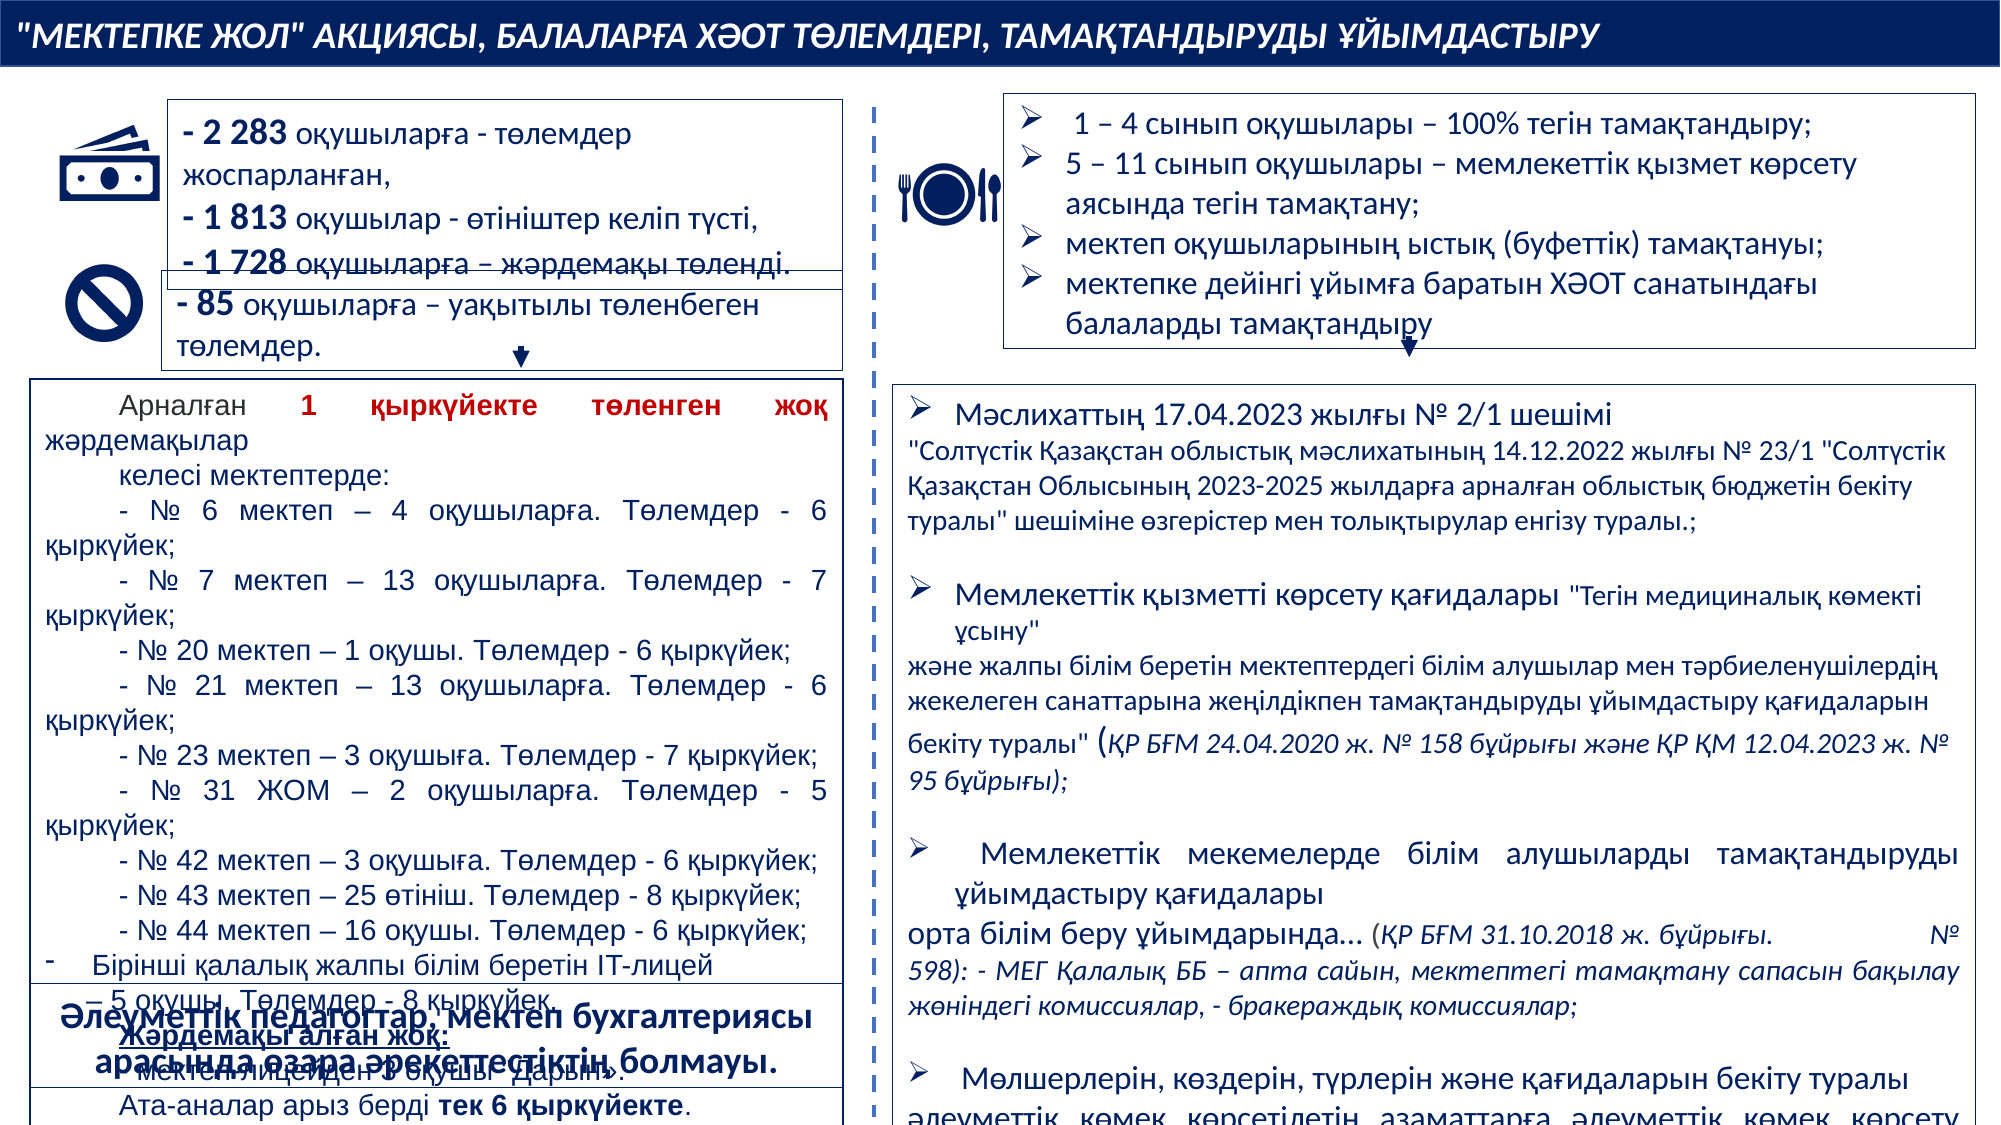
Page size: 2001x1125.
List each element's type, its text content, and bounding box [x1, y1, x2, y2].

text_box "МЕКТЕПКЕ ЖОЛ" АКЦИЯСЫ, БАЛАЛАРҒА ХӘОТ ТӨЛЕМДЕРІ, ТАМАҚТАНДЫРУДЫ ҰЙЫМДАСТЫРУ [0, 0, 2000, 67]
text_box - 85 оқушыларға – уақытылы төленбеген төлемдер. [161, 270, 843, 371]
picture [55, 254, 153, 352]
text_box 1 – 4 сынып оқушылары – 100% тегін тамақтандыру; 5 – 11 сынып оқушылары – мемлекеттік қызмет көрсету аясында тегін тамақтану; мектеп оқушыларының ыстық (буфеттік) тамақтануы; мектепке дейінгі ұйымға баратын ХӘОТ санатындағы балаларды тамақтандыру [1003, 93, 1976, 349]
text_box Әлеуметтік педагогтар, мектеп бухгалтериясы арасында өзара әрекеттестіктің болмауы. [30, 983, 843, 1088]
text_box Арналған 1 қыркүйекте төленген жоқ жәрдемақылар келесі мектептерде: - № 6 мектеп – 4 оқушыларға. Төлемдер - 6 қыркүйек; - № 7 мектеп – 13 оқушыларға. Төлемдер - 7 қыркүйек; - № 20 мектеп – 1 оқушы. Төлемдер - 6 қыркүйек; - № 21 мектеп – 13 оқушыларға. Төлемдер - 6 қыркүйек; - № 23 мектеп – 3 оқушыға. Төлемдер - 7 қыркүйек; - № 31 ЖОМ – 2 оқушыларға. Төлемдер - 5 қыркүйек; - № 42 мектеп – 3 оқушыға. Төлемдер - 6 қыркүйек; - № 43 мектеп – 25 өтініш. Төлемдер - 8 қыркүйек; - № 44 мектеп – 16 оқушы. Төлемдер - 6 қыркүйек; Бірінші қалалық жалпы білім беретін IT-лицей – 5 оқушы. Төлемдер - 8 қыркүйек. Жәрдемақы алған жоқ: - мектеп-лицейден 3 оқушы "Дарын». Ата-аналар арыз берді тек 6 қыркүйекте. [29, 378, 844, 1125]
text_box - 2 283 оқушыларға - төлемдер жоспарланған, - 1 813 оқушылар - өтініштер келіп түсті, - 1 728 оқушыларға – жәрдемақы төленді. [167, 99, 843, 270]
text_box Мәслихаттың 17.04.2023 жылғы № 2/1 шешімі "Солтүстік Қазақстан облыстық мәслихатының 14.12.2022 жылғы № 23/1 "Солтүстік Қазақстан Облысының 2023-2025 жылдарға арналған облыстық бюджетін бекіту туралы" шешіміне өзгерістер мен толықтырулар енгізу туралы.; Мемлекеттік қызметті көрсету қағидалары "Тегін медициналық көмекті ұсыну" және жалпы білім беретін мектептердегі білім алушылар мен тәрбиеленушілердің жекелеген санаттарына жеңілдікпен тамақтандыруды ұйымдастыру қағидаларын бекіту туралы" (ҚР БҒМ 24.04.2020 ж. № 158 бұйрығы және ҚР ҚМ 12.04.2023 ж. № 95 бұйрығы); Мемлекеттік мекемелерде білім алушыларды тамақтандыруды ұйымдастыру қағидалары орта білім беру ұйымдарында… (ҚР БҒМ 31.10.2018 ж. бұйрығы. № 598): - МЕГ Қалалық ББ – апта сайын, мектептегі тамақтану сапасын бақылау жөніндегі комиссиялар, - бракераждық комиссиялар; Мөлшерлерін, көздерін, түрлерін және қағидаларын бекіту туралы әлеуметтік көмек көрсетілетін азаматтарға әлеуметтік көмек көрсету (Қазақстан Республикасы Үкіметінің 2012 жылғы 12 наурыздағы № 320 қаулысы). [892, 384, 1976, 1125]
picture [893, 140, 1004, 251]
picture [55, 110, 164, 219]
